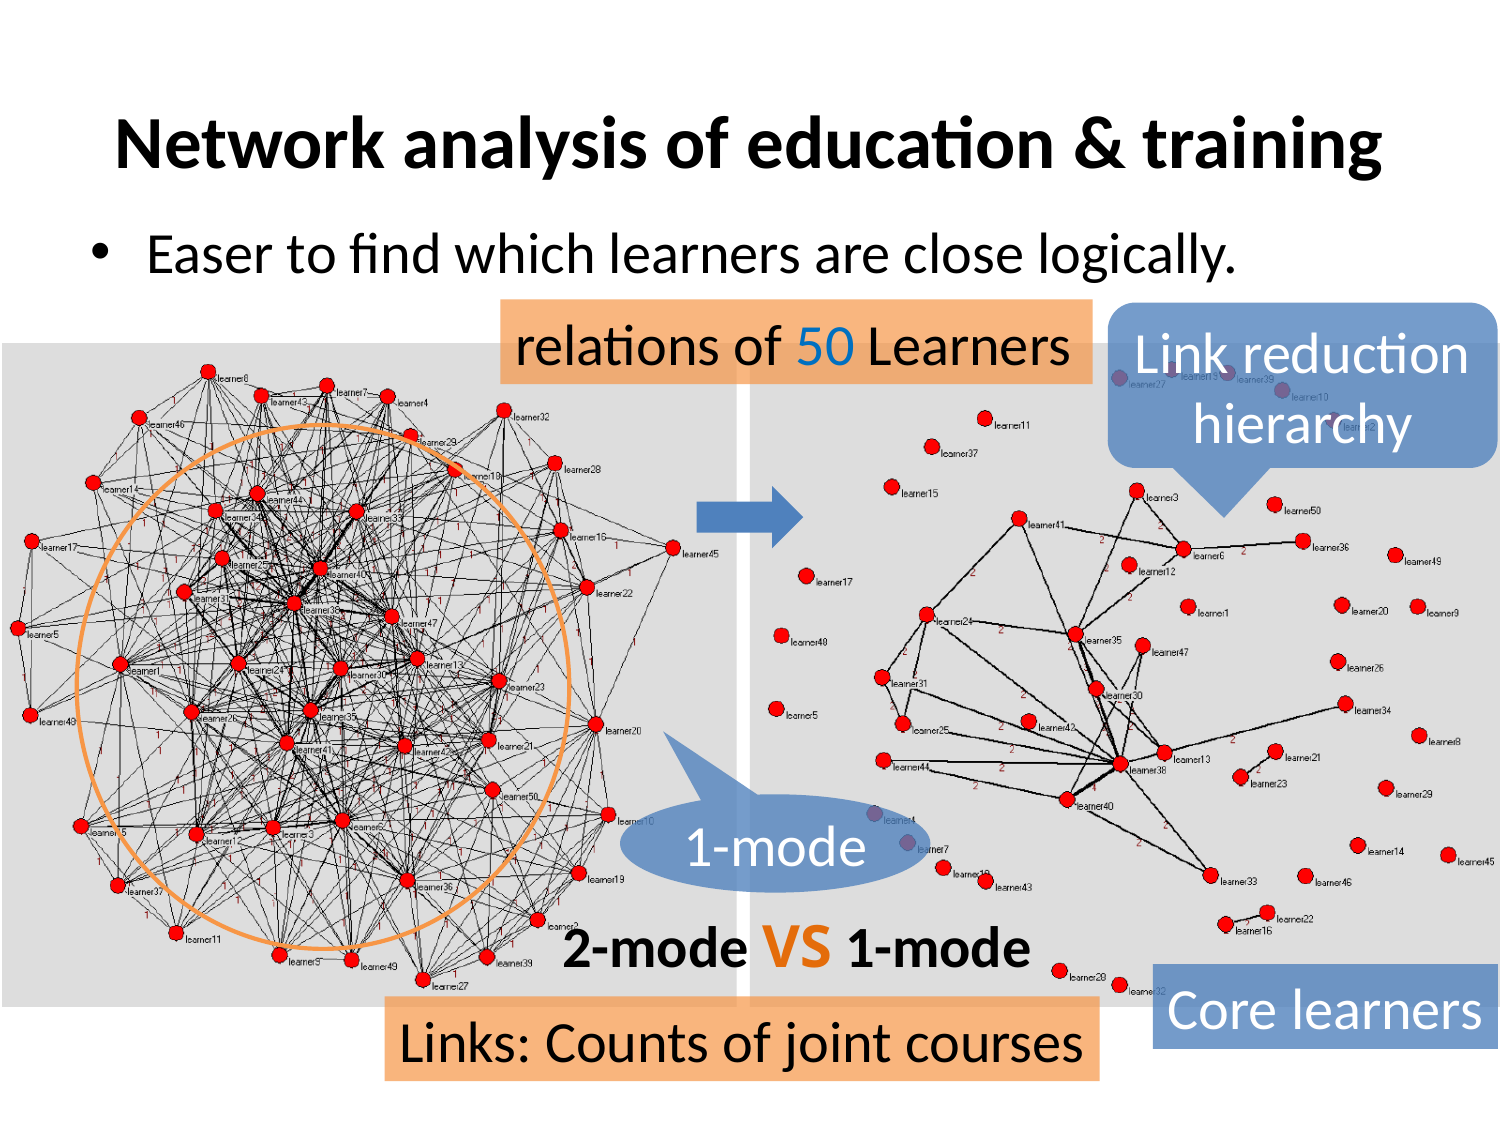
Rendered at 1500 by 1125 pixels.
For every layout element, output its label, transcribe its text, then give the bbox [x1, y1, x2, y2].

title Network analysis of education & training [75, 45, 1425, 208]
picture [1, 343, 737, 1007]
list Easer to find which learners are close logically. [75, 208, 1471, 342]
text_box Core learners [1152, 1015, 1498, 1049]
text_box Links: Counts of joint courses [384, 1008, 1100, 1082]
text_box Link reduction hierarchy [1105, 300, 1500, 343]
picture [749, 343, 1500, 1007]
text_box relations of 50 Learners [500, 299, 1093, 349]
